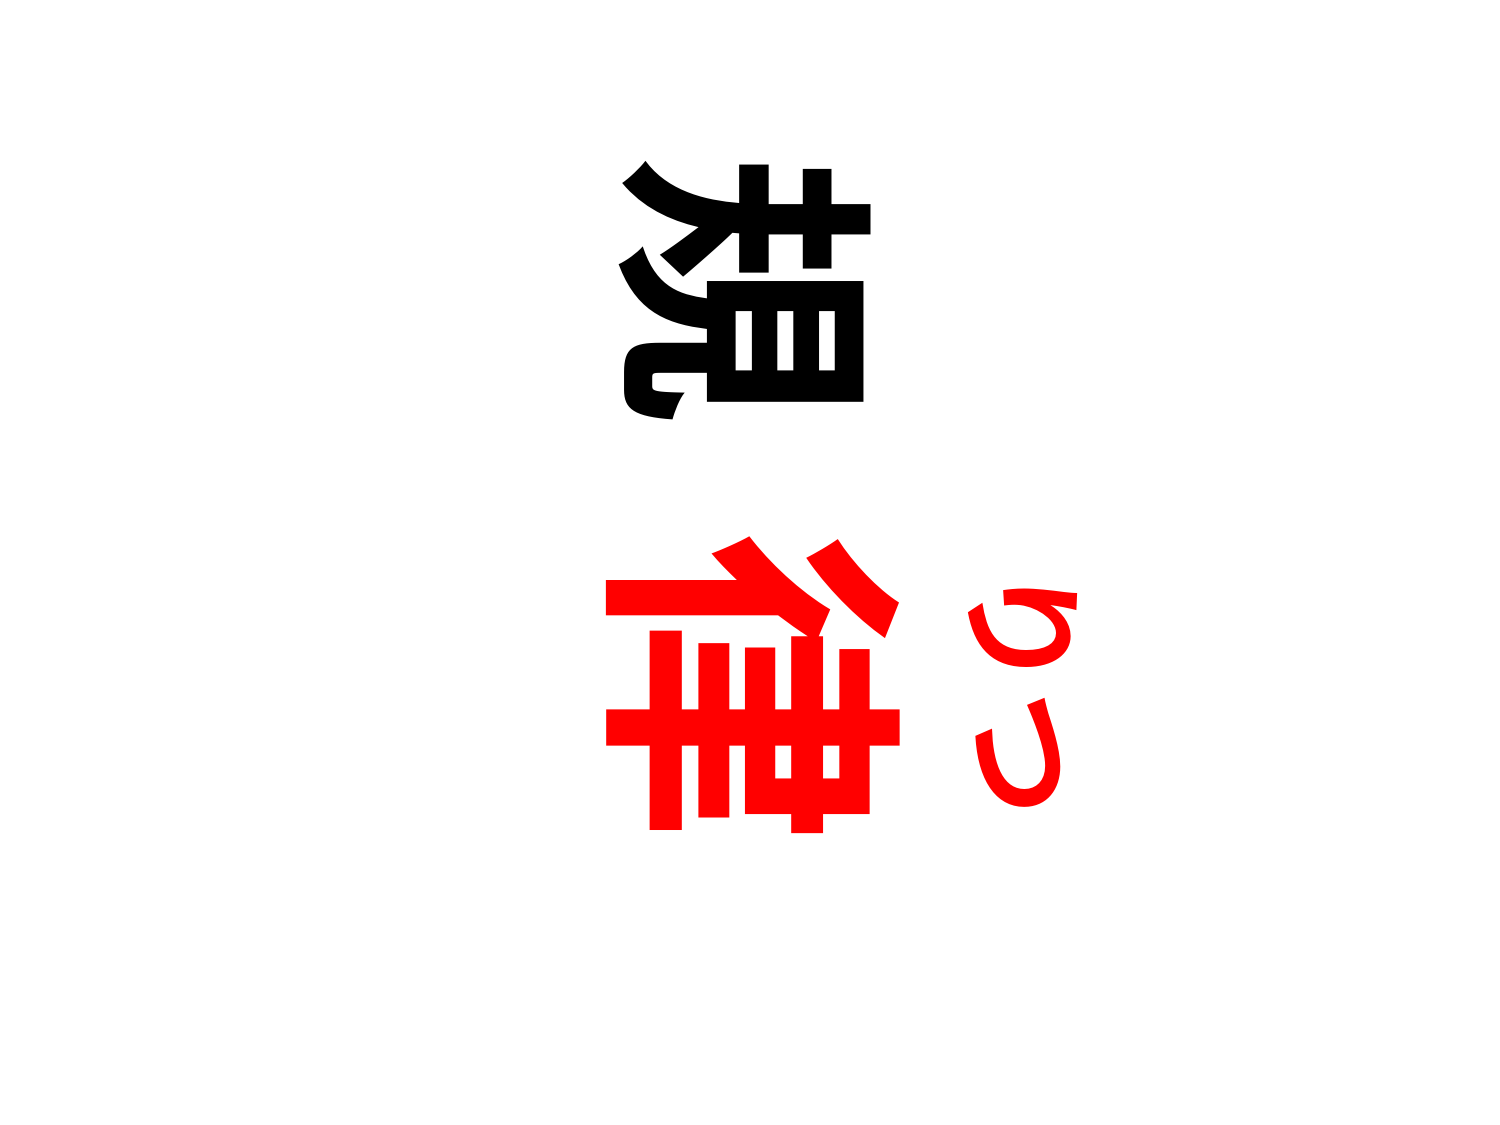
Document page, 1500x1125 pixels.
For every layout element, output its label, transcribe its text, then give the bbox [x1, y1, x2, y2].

text_box りつ [927, 550, 1109, 906]
text_box 律 [545, 515, 955, 823]
text_box 規 [585, 154, 914, 456]
